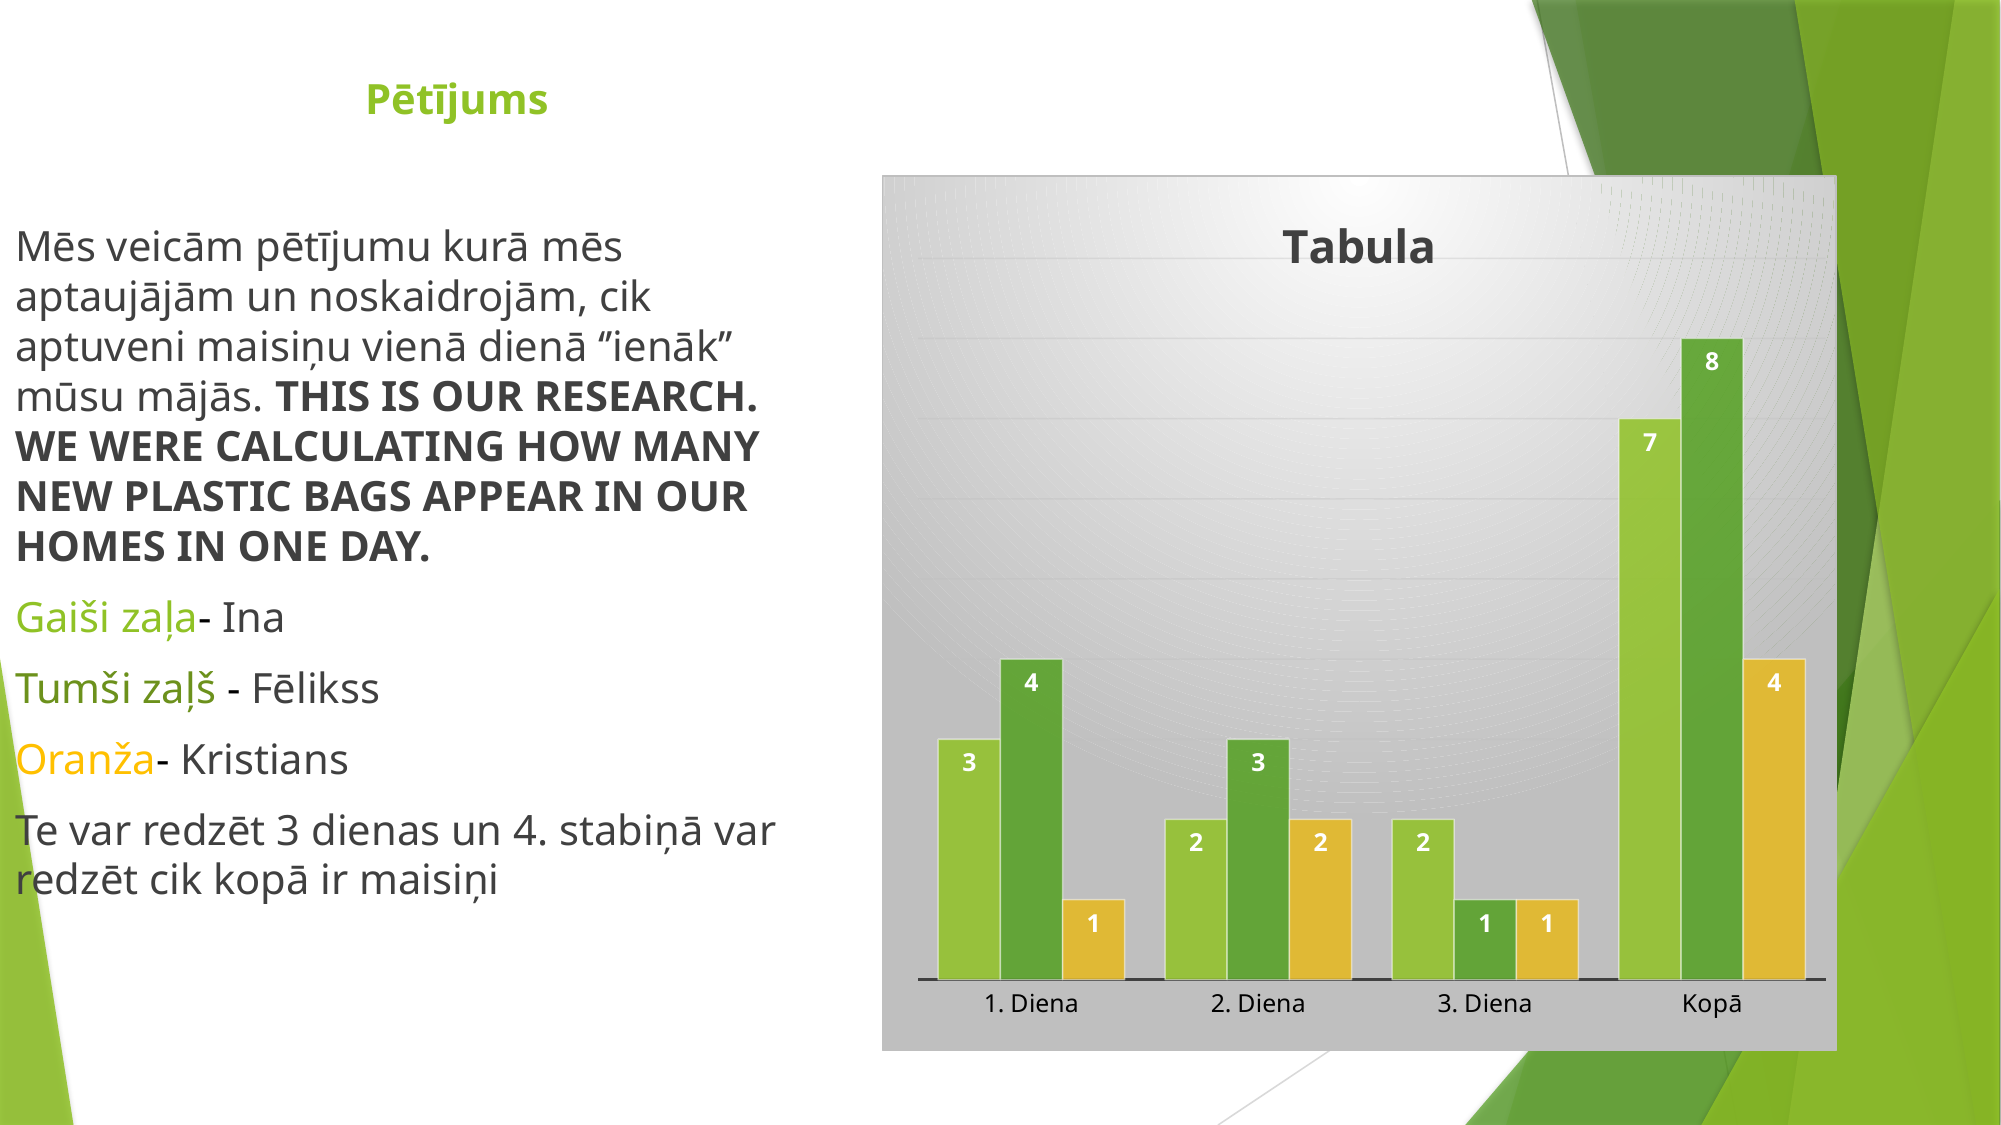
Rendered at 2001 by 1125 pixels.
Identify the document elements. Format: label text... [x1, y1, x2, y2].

title Pētījums [140, 0, 774, 131]
list Mēs veicām pētījumu kurā mēs aptaujājām un noskaidrojām, cik aptuveni maisiņu vienā dienā ‘’ienāk’’ mūsu mājās. THIS IS OUR RESEARCH. WE WERE CALCULATING HOW MANY NEW PLASTIC BAGS APPEAR IN OUR HOMES IN ONE DAY. Gaiši zaļa- Ina Tumši zaļš - Fēlikss Oranža- Kristians Te var redzēt 3 dienas un 4. stabiņā var redzēt cik kopā ir maisiņi [0, 212, 834, 1125]
chart [881, 174, 1838, 1052]
